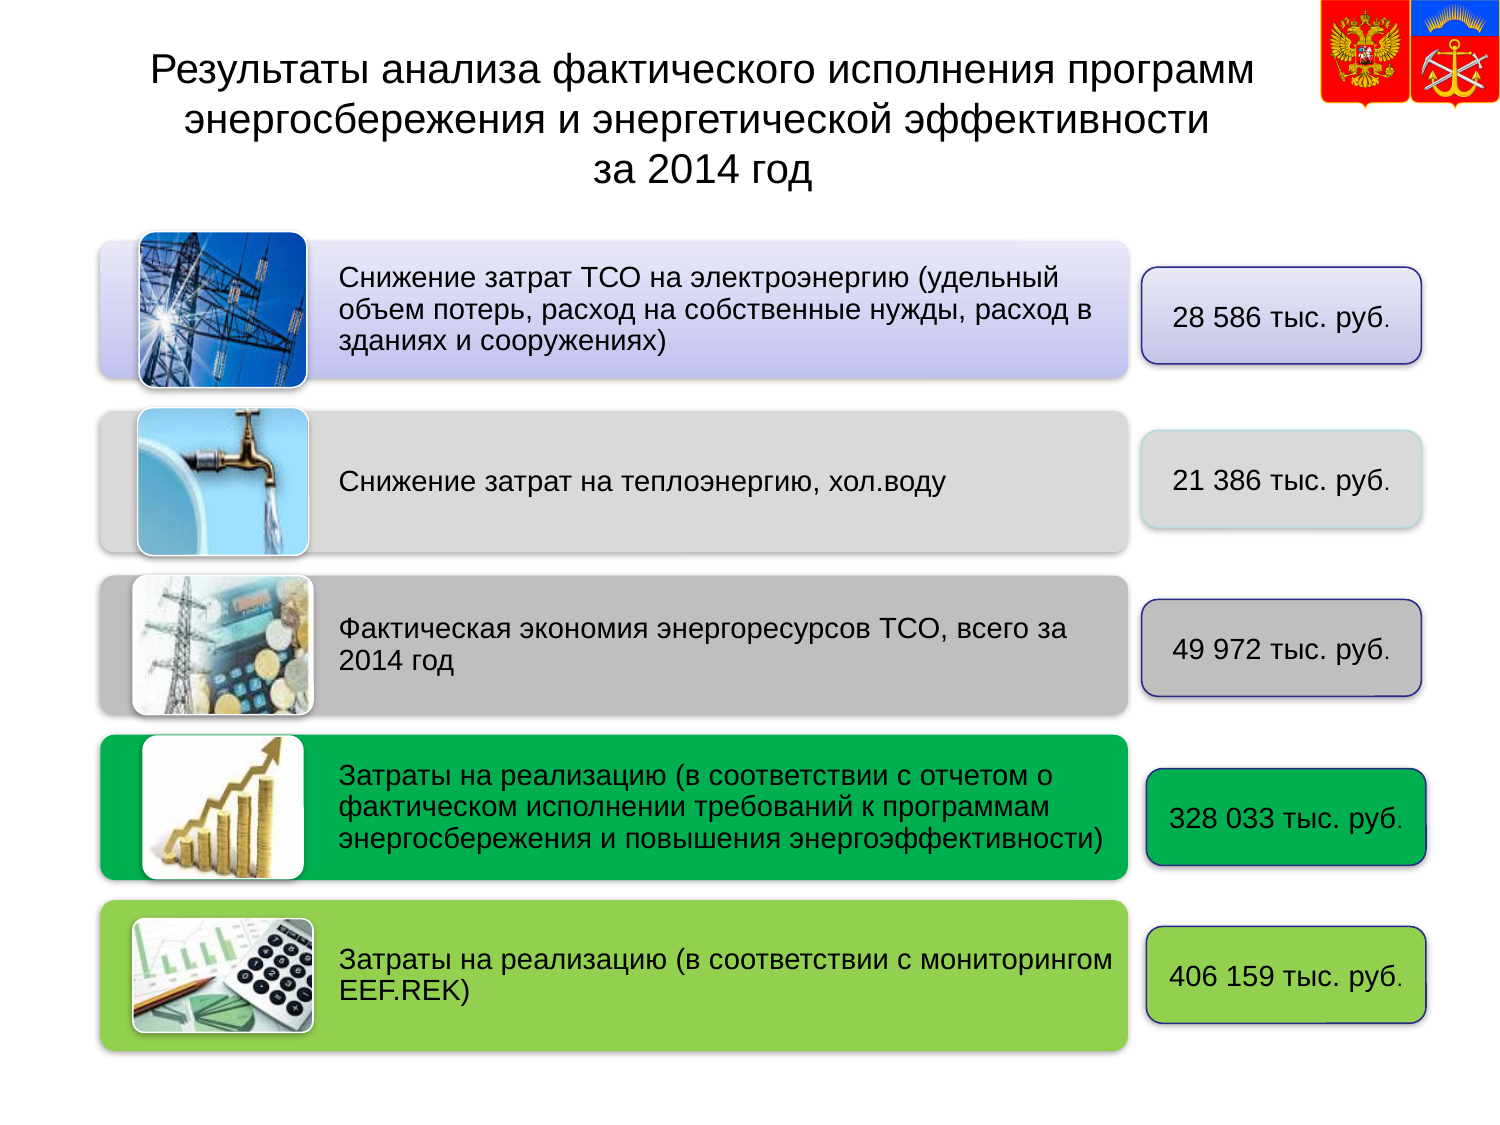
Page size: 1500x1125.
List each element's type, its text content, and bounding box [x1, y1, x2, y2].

picture [1320, 0, 1500, 110]
text_box 28 586 тыс. руб. [1140, 266, 1423, 365]
text_box 406 159 тыс. руб. [1145, 925, 1427, 1025]
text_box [100, 231, 1129, 1052]
text_box 49 972 тыс. руб. [1140, 598, 1423, 698]
text_box 21 386 тыс. руб. [1140, 429, 1423, 529]
text_box 328 033 тыс. руб. [1145, 767, 1427, 867]
text_box Результаты анализа фактического исполнения программ энергосбережения и энергетической эффективности за 2014 год [123, 34, 1282, 199]
